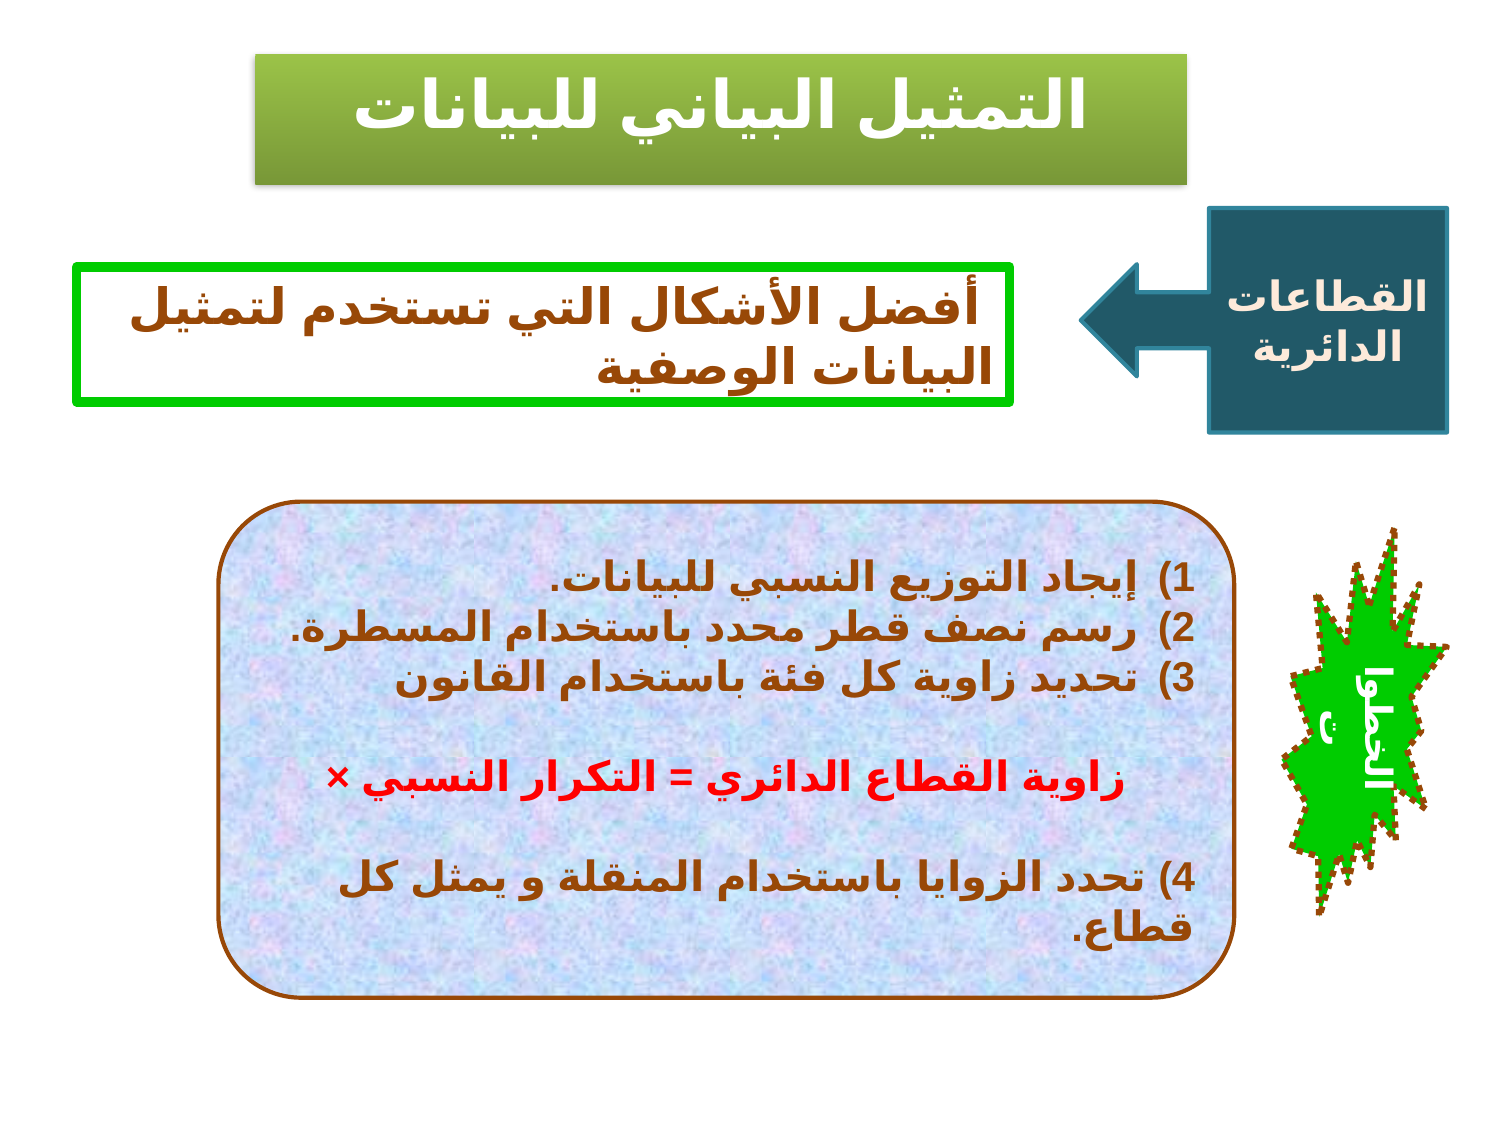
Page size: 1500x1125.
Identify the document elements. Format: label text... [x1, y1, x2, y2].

text_box الخطوات [1280, 527, 1448, 919]
text_box أفضل الأشكال التي تستخدم لتمثيل البيانات الوصفية [75, 265, 1012, 404]
text_box القطاعات الدائرية [1078, 205, 1450, 435]
picture [221, 504, 1232, 995]
text_box التمثيل البياني للبيانات [255, 54, 1187, 185]
